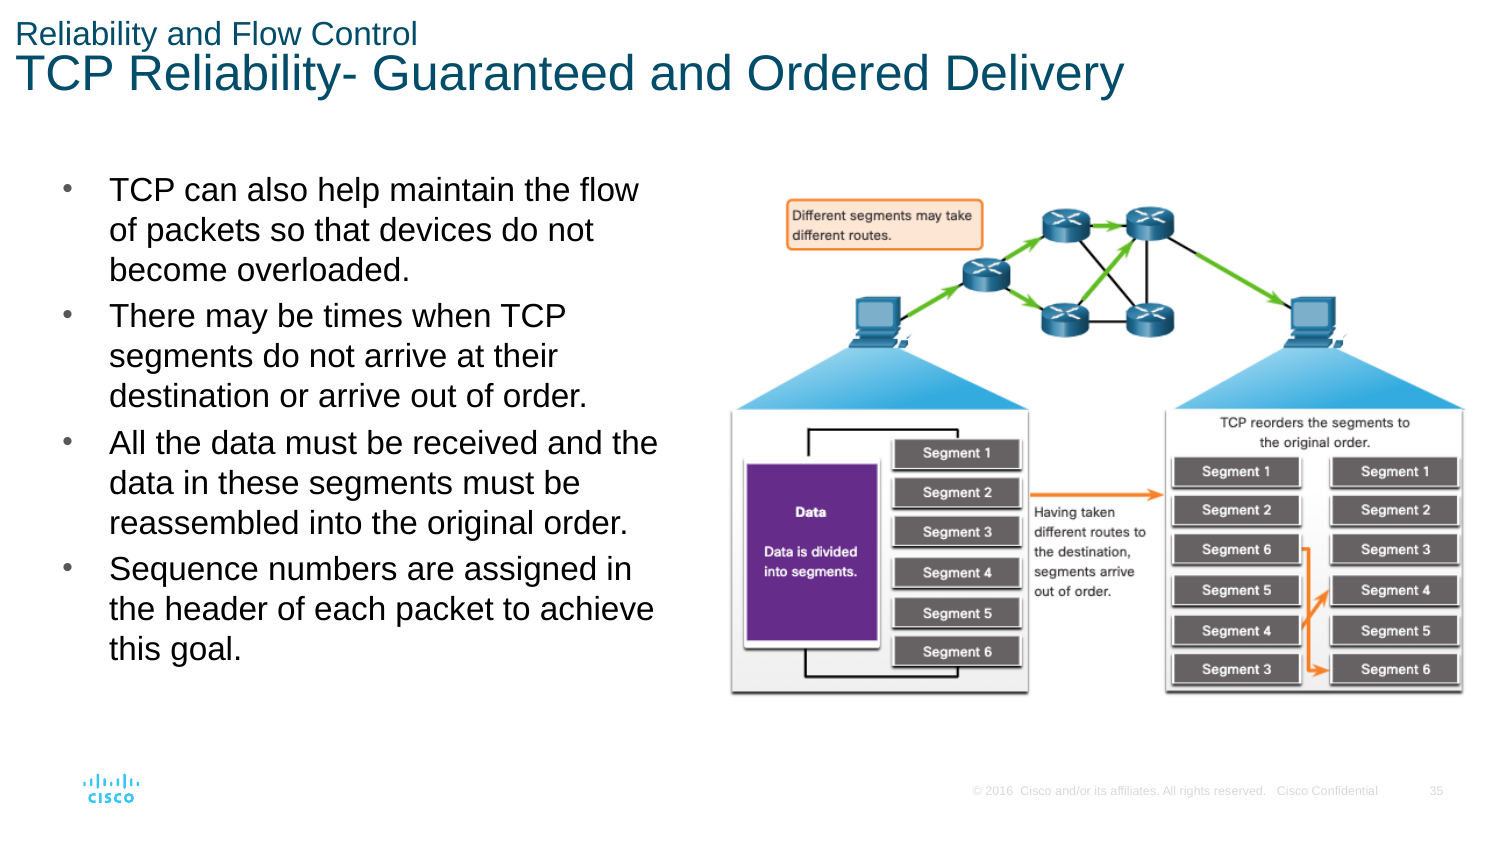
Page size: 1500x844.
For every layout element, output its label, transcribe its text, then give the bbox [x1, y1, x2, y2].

title Reliability and Flow Control TCP Reliability- Guaranteed and Ordered Delivery [0, 0, 1369, 121]
list TCP can also help maintain the flow of packets so that devices do not become overloaded. There may be times when TCP segments do not arrive at their destination or arrive out of order. All the data must be received and the data in these segments must be reassembled into the original order. Sequence numbers are assigned in the header of each packet to achieve this goal. [47, 160, 685, 725]
picture [714, 183, 1478, 703]
